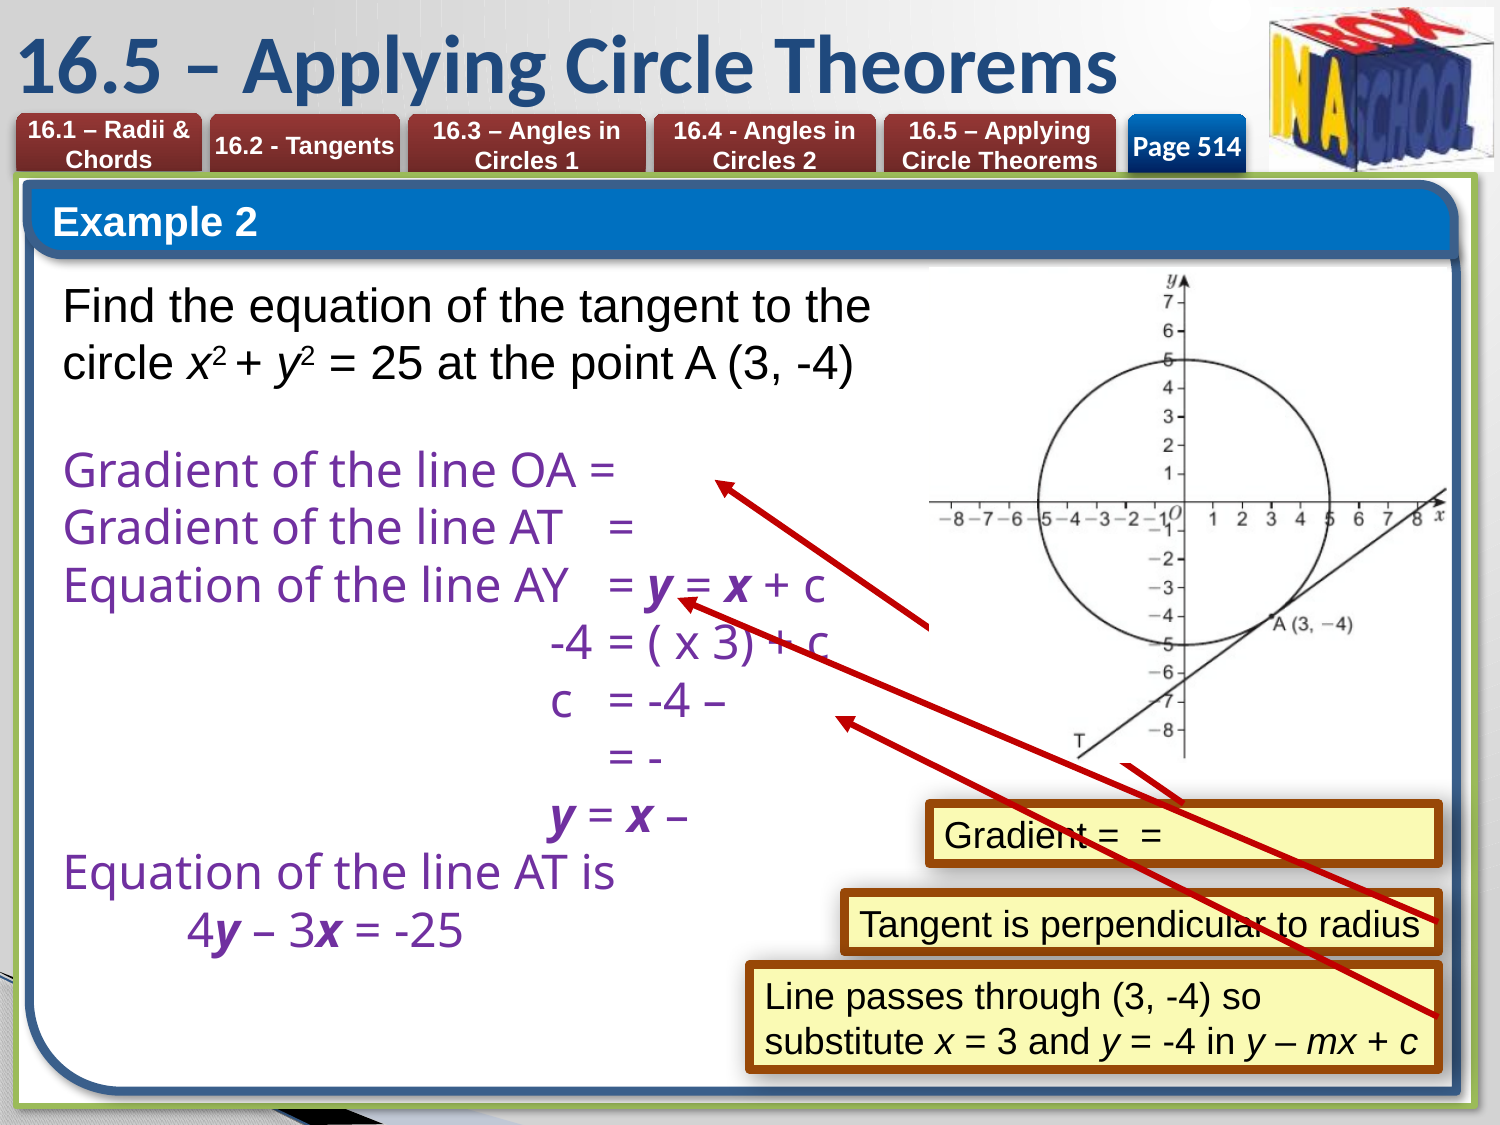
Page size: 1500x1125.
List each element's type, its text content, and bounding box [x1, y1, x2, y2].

picture [928, 266, 1448, 764]
picture [281, 1114, 303, 1125]
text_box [714, 479, 1184, 791]
picture [1269, 7, 1495, 172]
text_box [26, 184, 1457, 1092]
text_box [749, 715, 836, 1018]
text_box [676, 597, 845, 923]
text_box Page 514 [1127, 114, 1247, 173]
title 16.5 – Applying Circle Theorems [0, 7, 1211, 114]
